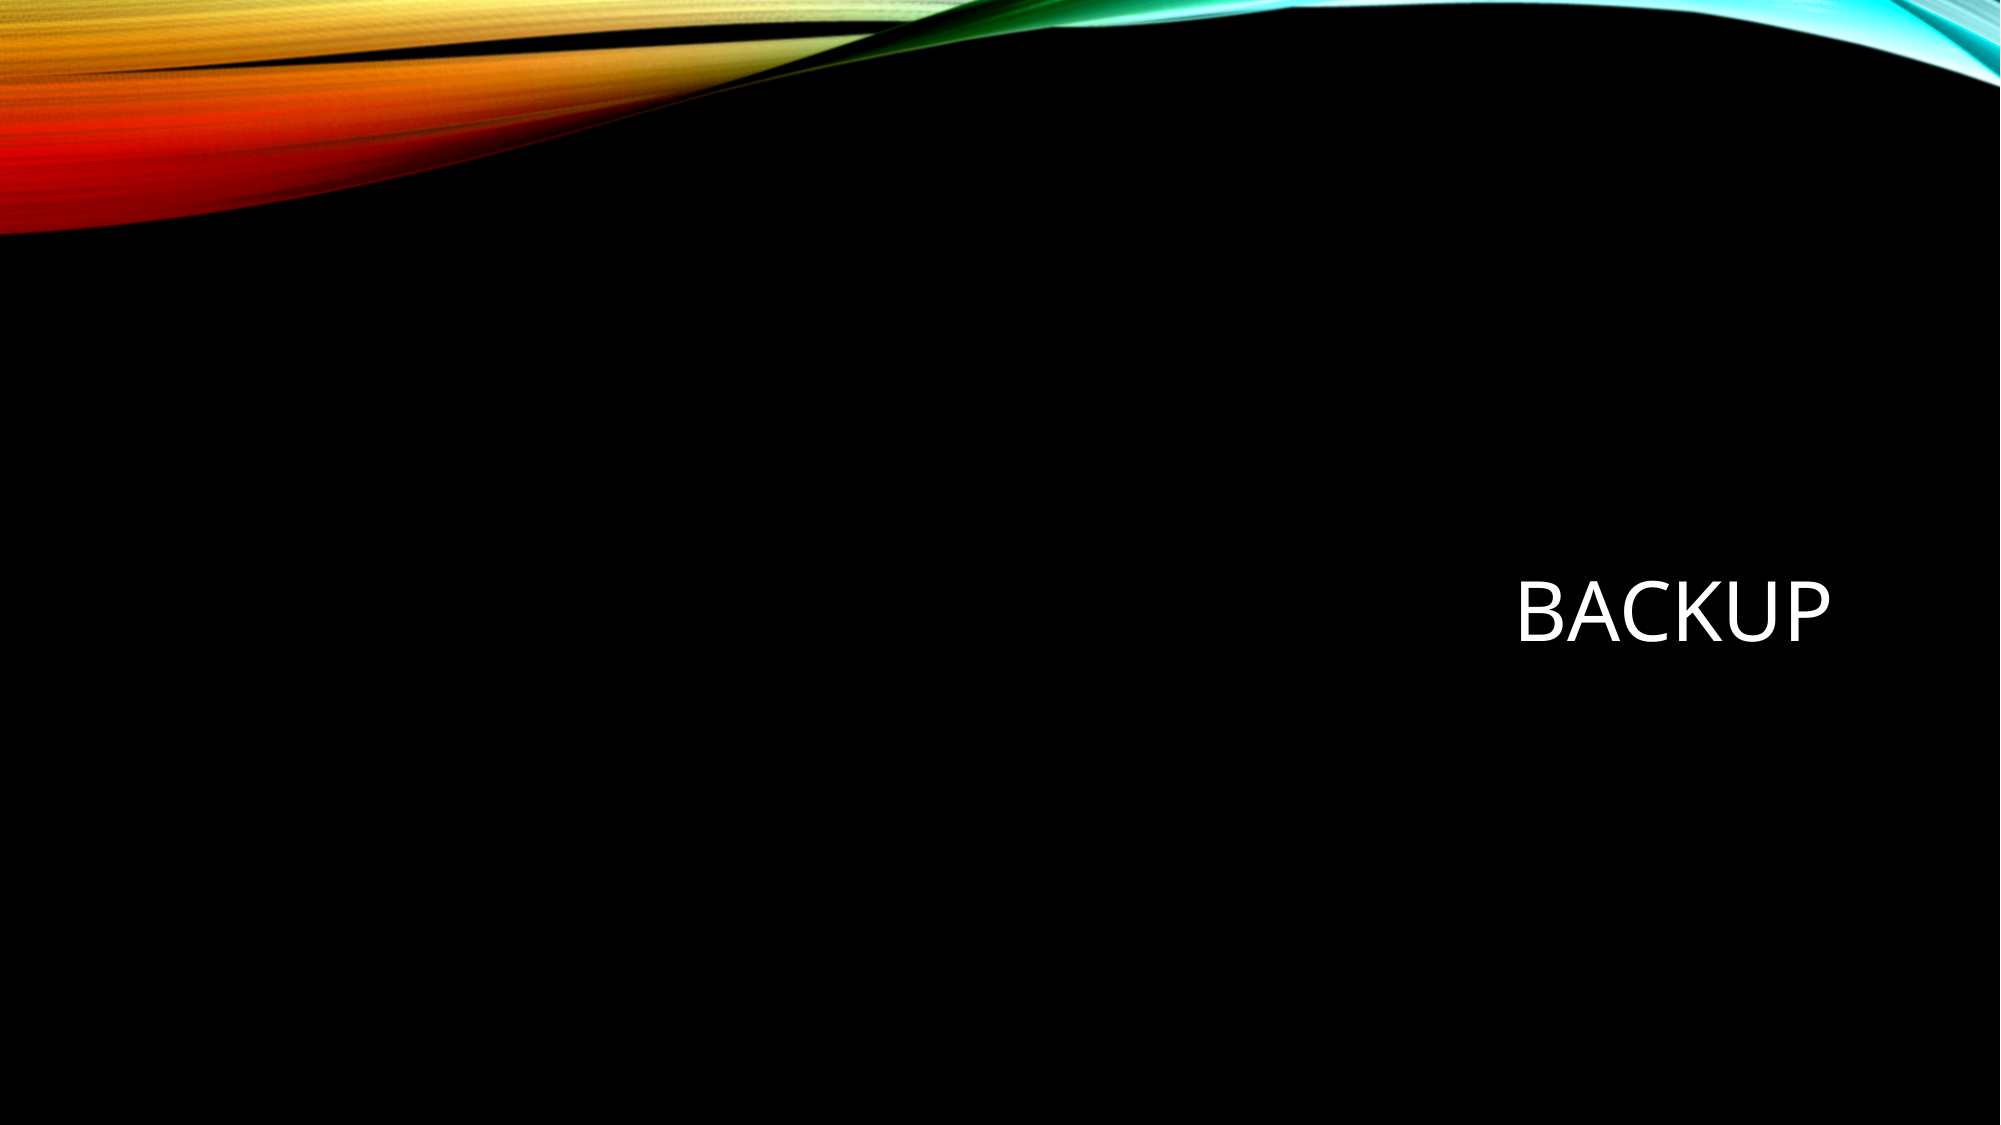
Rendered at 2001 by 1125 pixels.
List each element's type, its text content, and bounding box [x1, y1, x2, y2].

title Backup [436, 508, 1850, 721]
picture [0, 0, 2000, 237]
